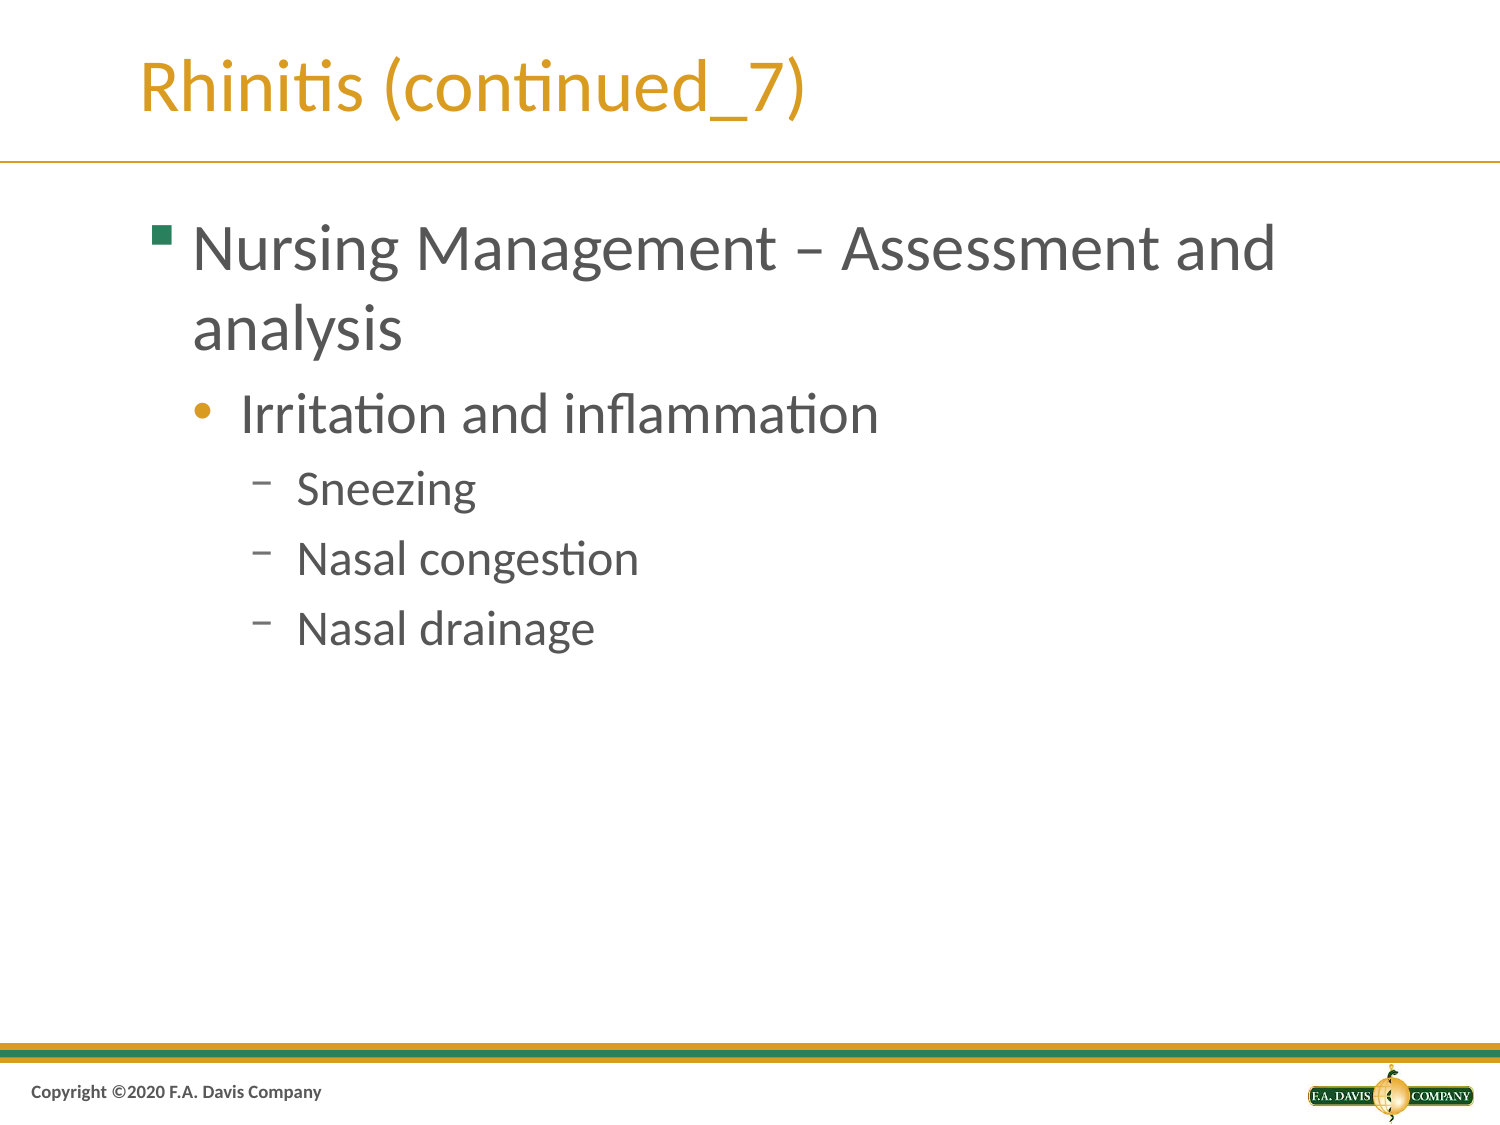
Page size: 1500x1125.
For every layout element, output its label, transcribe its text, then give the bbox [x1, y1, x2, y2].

list Nursing Management – Assessment and analysis Irritation and inflammation Sneezing Nasal congestion Nasal drainage [75, 196, 1425, 864]
picture [0, 1058, 1500, 1063]
title Rhinitis (continued_7) [124, 38, 1475, 136]
picture [1308, 1064, 1474, 1124]
picture [0, 1043, 1500, 1050]
